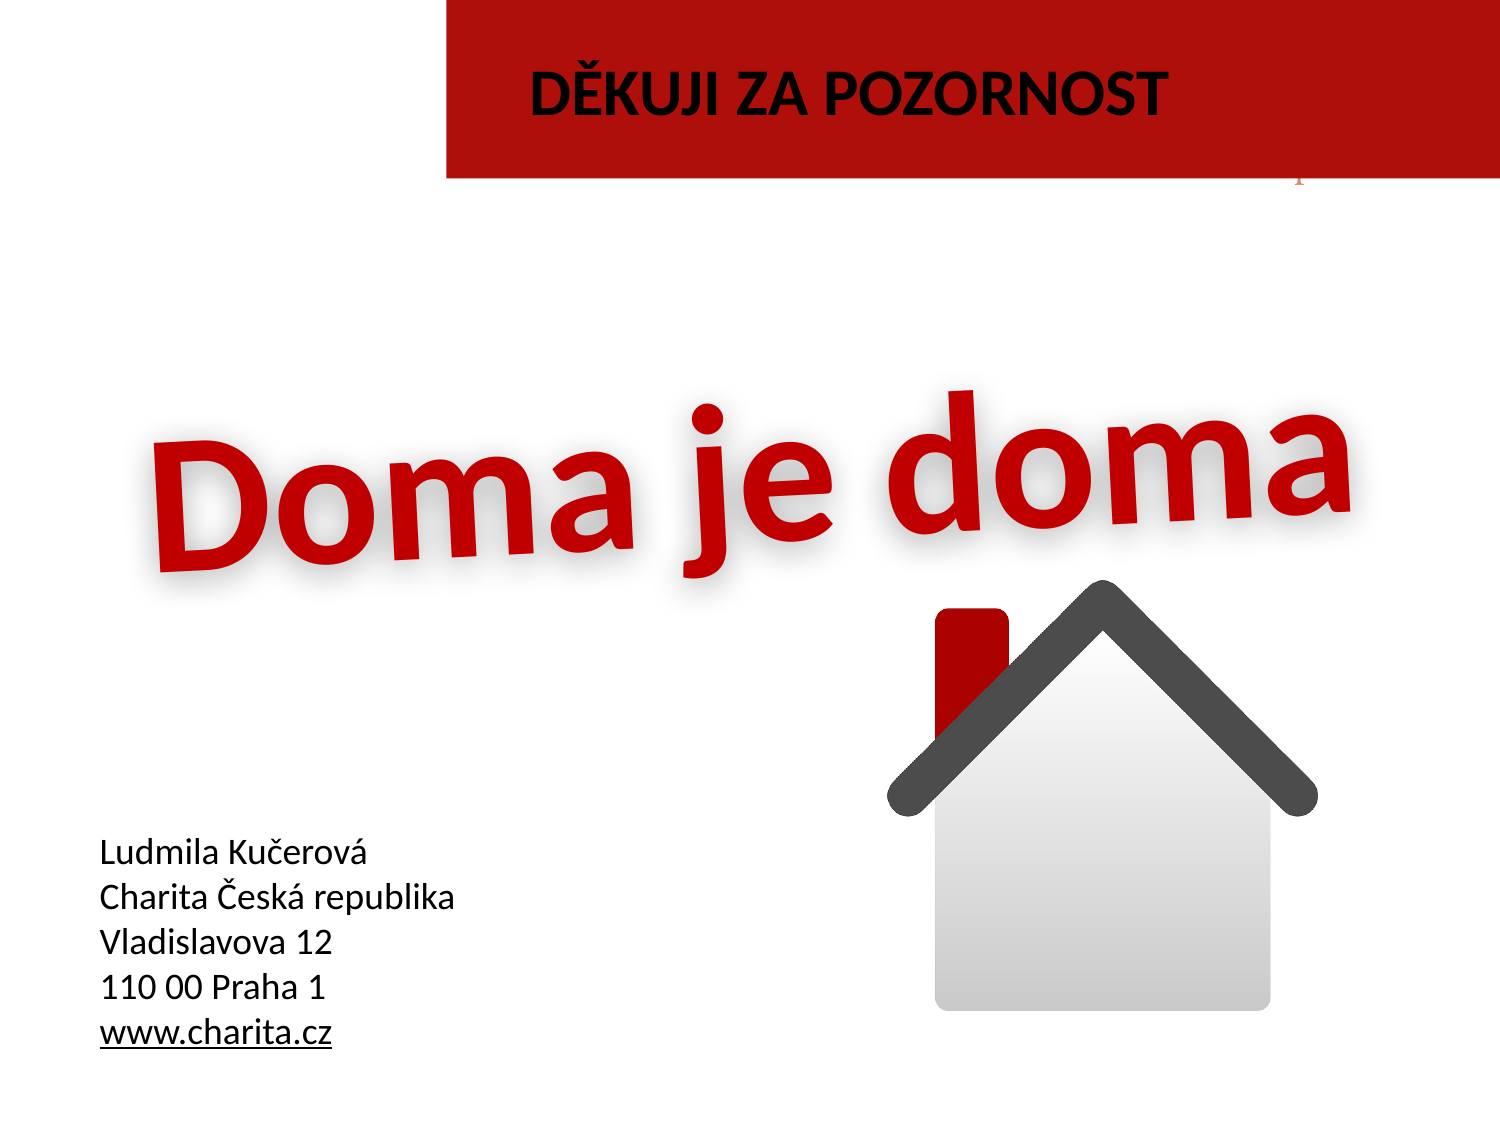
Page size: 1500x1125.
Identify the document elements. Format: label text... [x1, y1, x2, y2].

picture [887, 580, 1318, 1011]
text_box Doma je doma [79, 300, 1438, 624]
text_box Ludmila Kučerová Charita Česká republika Vladislavova 12 110 00 Praha 1 www.charita.cz [84, 819, 614, 1060]
picture [1111, 179, 1425, 185]
title DĚKUJI ZA POZORNOST [446, 0, 1500, 179]
